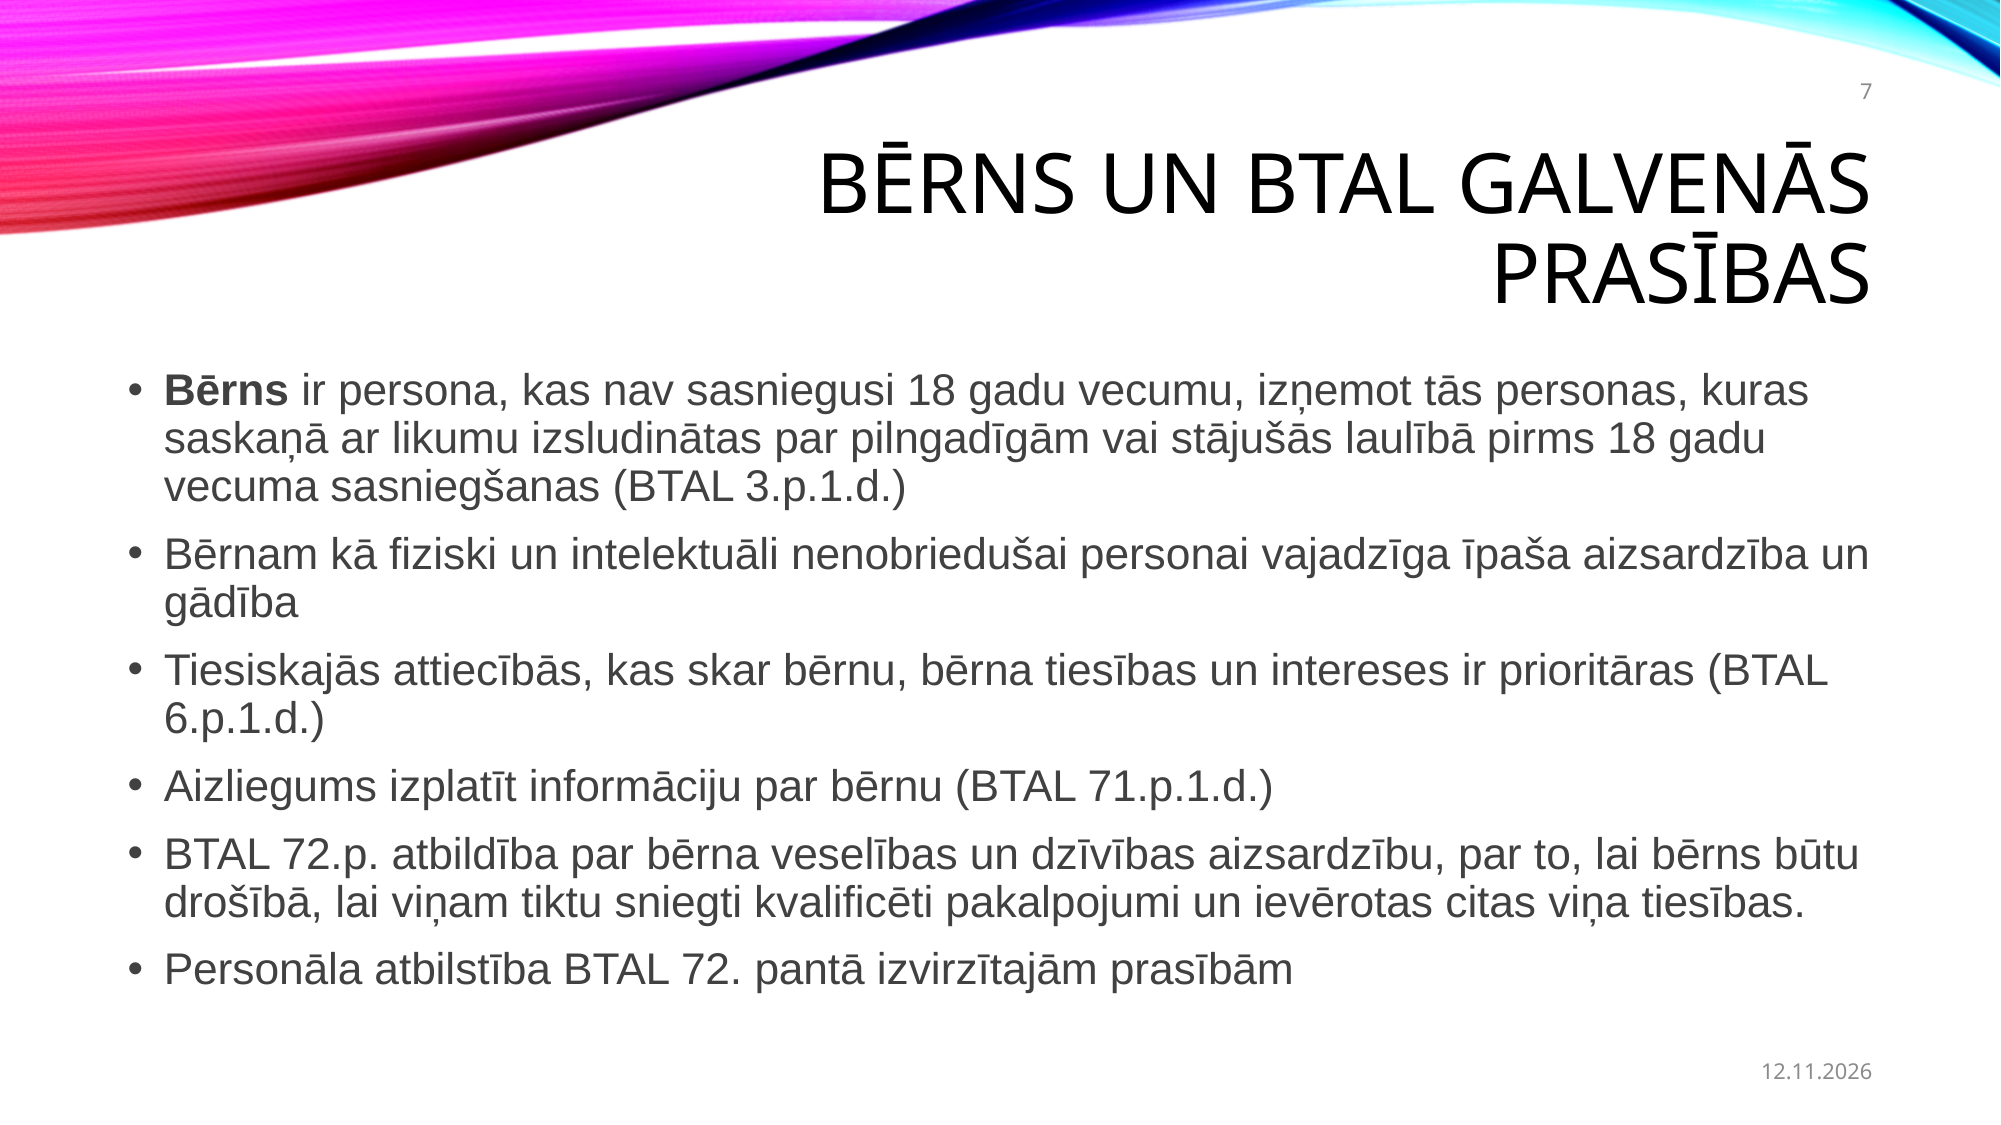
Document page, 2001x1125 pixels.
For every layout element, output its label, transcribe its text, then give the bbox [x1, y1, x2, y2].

slide_number 7 [1437, 62, 1888, 123]
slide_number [1410, 1042, 1888, 1103]
title Bērns un BTAL galvenās prasības [474, 125, 1888, 338]
picture [1890, 0, 2000, 75]
picture [0, 0, 2000, 237]
picture [1910, 0, 2000, 45]
list Bērns ir persona, kas nav sasniegusi 18 gadu vecumu, izņemot tās personas, kuras saskaņā ar likumu izsludinātas par pilngadīgām vai stājušās laulībā pirms 18 gadu vecuma sasniegšanas (BTAL 3.p.1.d.) Bērnam kā fiziski un intelektuāli nenobriedušai personai vajadzīga īpaša aizsardzība un gādība Tiesiskajās attiecībās, kas skar bērnu, bērna tiesības un intereses ir prioritāras (BTAL 6.p.1.d.) Aizliegums izplatīt informāciju par bērnu (BTAL 71.p.1.d.) BTAL 72.p. atbildība par bērna veselības un dzīvības aizsardzību, par to, lai bērns būtu drošībā, lai viņam tiktu sniegti kvalificēti pakalpojumi un ievērotas citas viņa tiesības. Personāla atbilstība BTAL 72. pantā izvirzītajām prasībām [112, 360, 1888, 1021]
